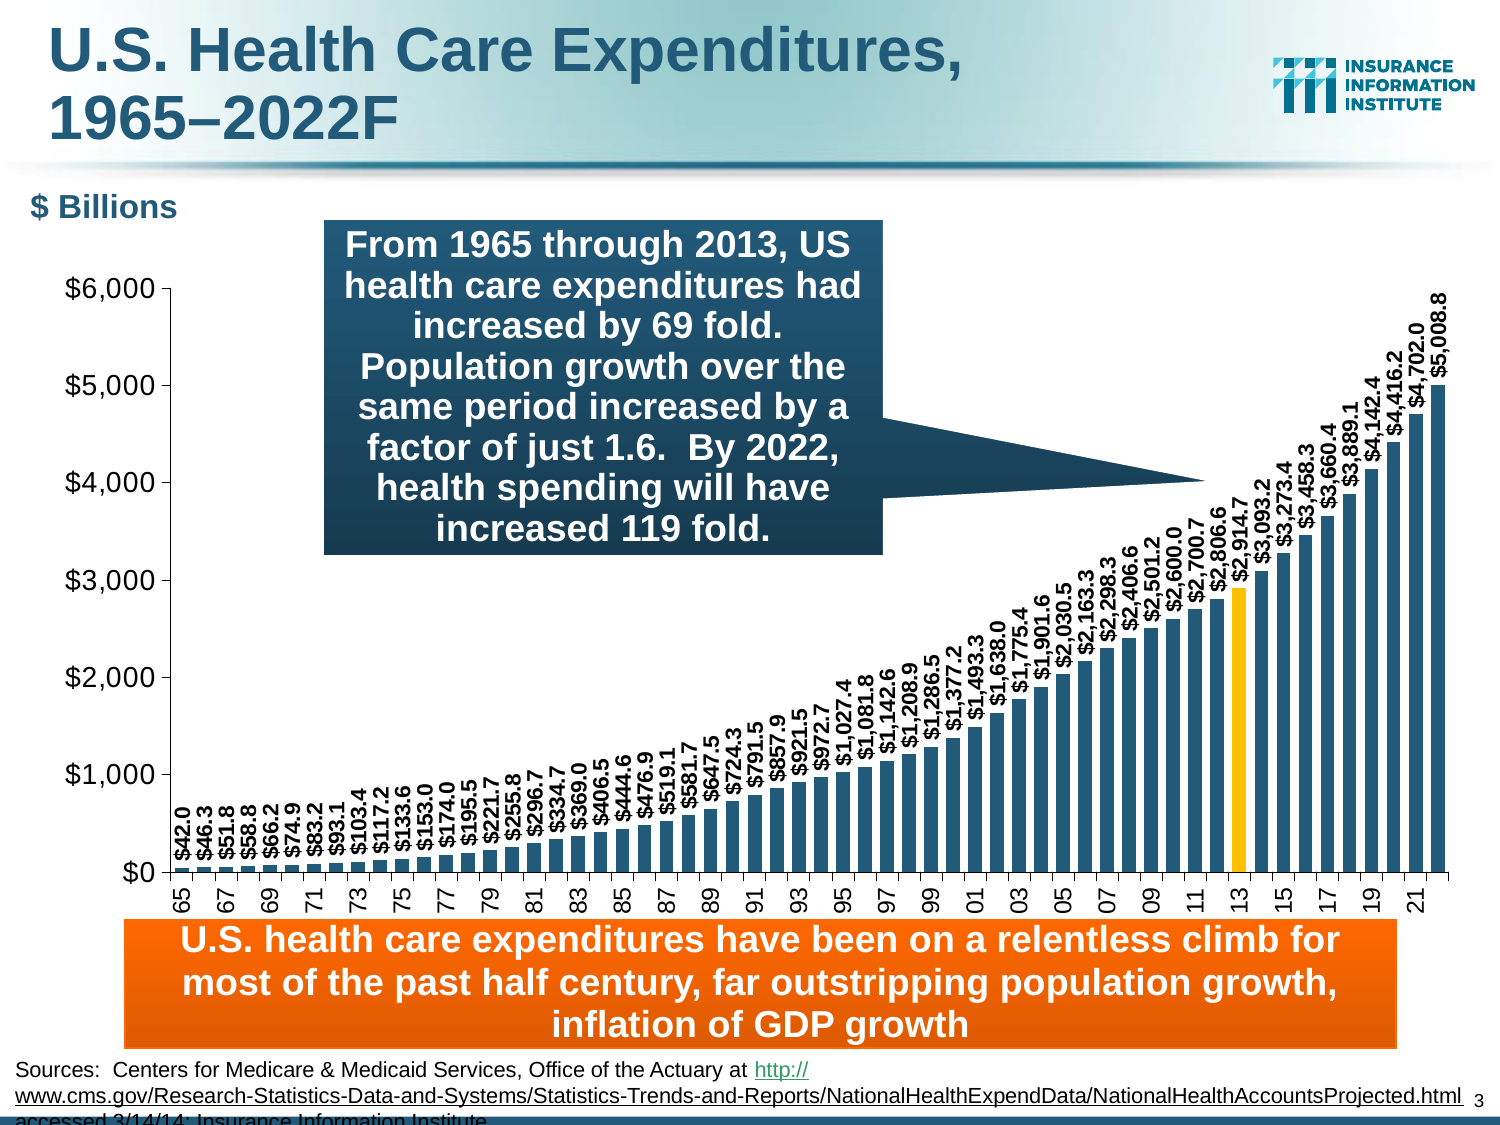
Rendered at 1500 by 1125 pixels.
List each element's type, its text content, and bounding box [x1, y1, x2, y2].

text_box From 1965 through 2013, US health care expenditures had increased by 69 fold. Population growth over the same period increased by a factor of just 1.6. By 2022, health spending will have increased 119 fold. [321, 217, 886, 259]
text_box Sources: Centers for Medicare & Medicaid Services, Office of the Actuary at http://www.cms.gov/Research-Statistics-Data-and-Systems/Statistics-Trends-and-Reports/NationalHealthExpendData/NationalHealthAccountsProjected.html accessed 3/14/14; Insurance Information Institute. [0, 1047, 1500, 1125]
text_box $ Billions [30, 189, 199, 226]
picture [0, 0, 1500, 189]
chart [64, 261, 1454, 916]
text_box U.S. health care expenditures have been on a relentless climb for most of the past half century, far outstripping population growth, inflation of GDP growth [124, 925, 1397, 1047]
title U.S. Health Care Expenditures, 1965–2022F [40, 14, 1256, 157]
